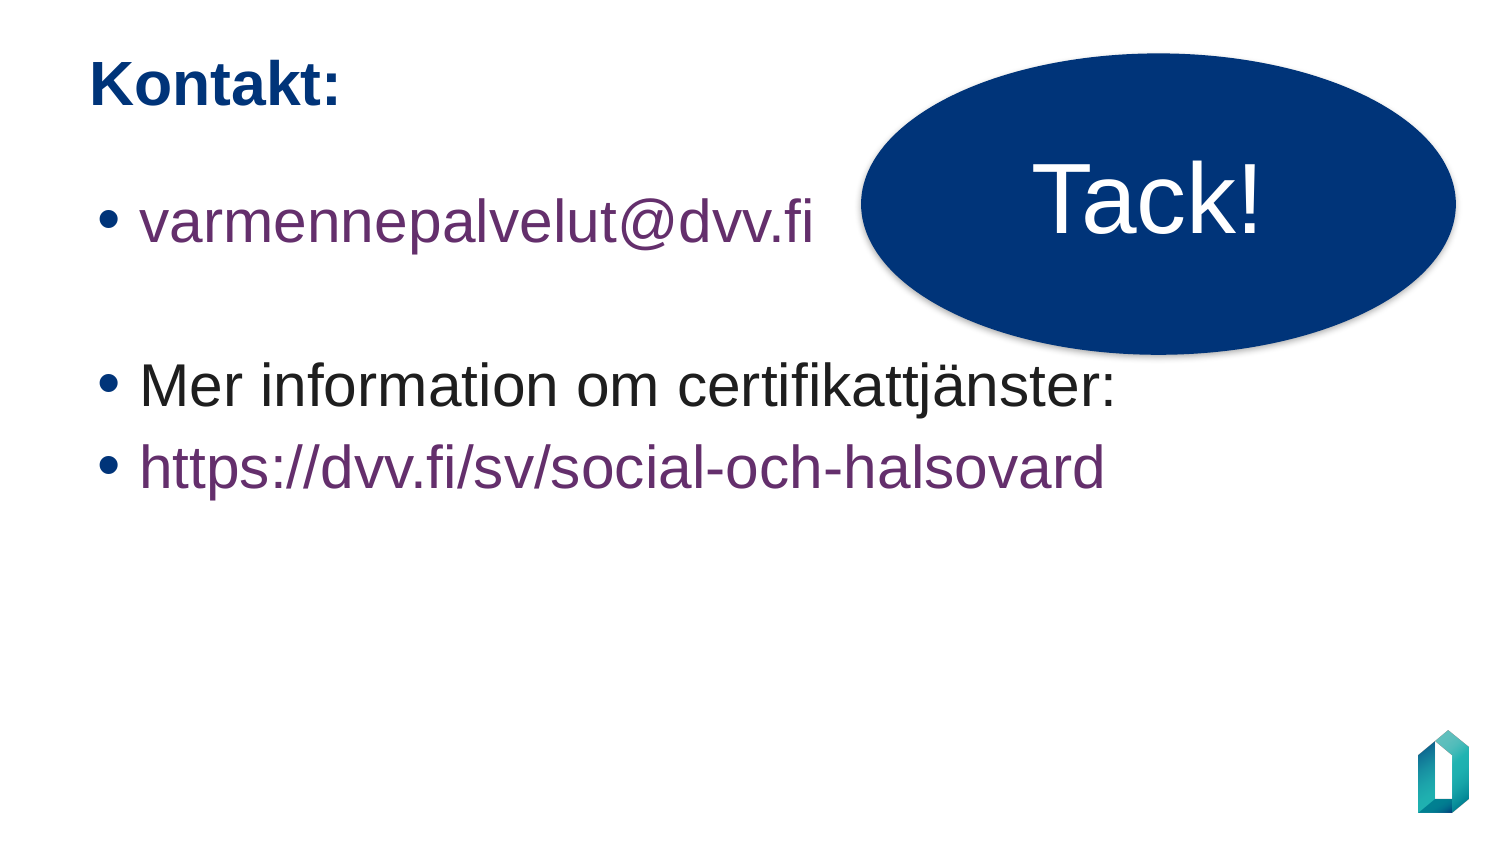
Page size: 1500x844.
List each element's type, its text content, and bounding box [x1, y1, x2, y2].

text_box [861, 126, 1456, 355]
list varmennepalvelut@dvv.fi Mer information om certifikattjänster: https://dvv.fi/sv/social-och-halsovard [82, 174, 1425, 810]
picture [1418, 730, 1469, 813]
text_box Tack! [1016, 126, 1339, 261]
title Kontakt: [74, 33, 1425, 126]
